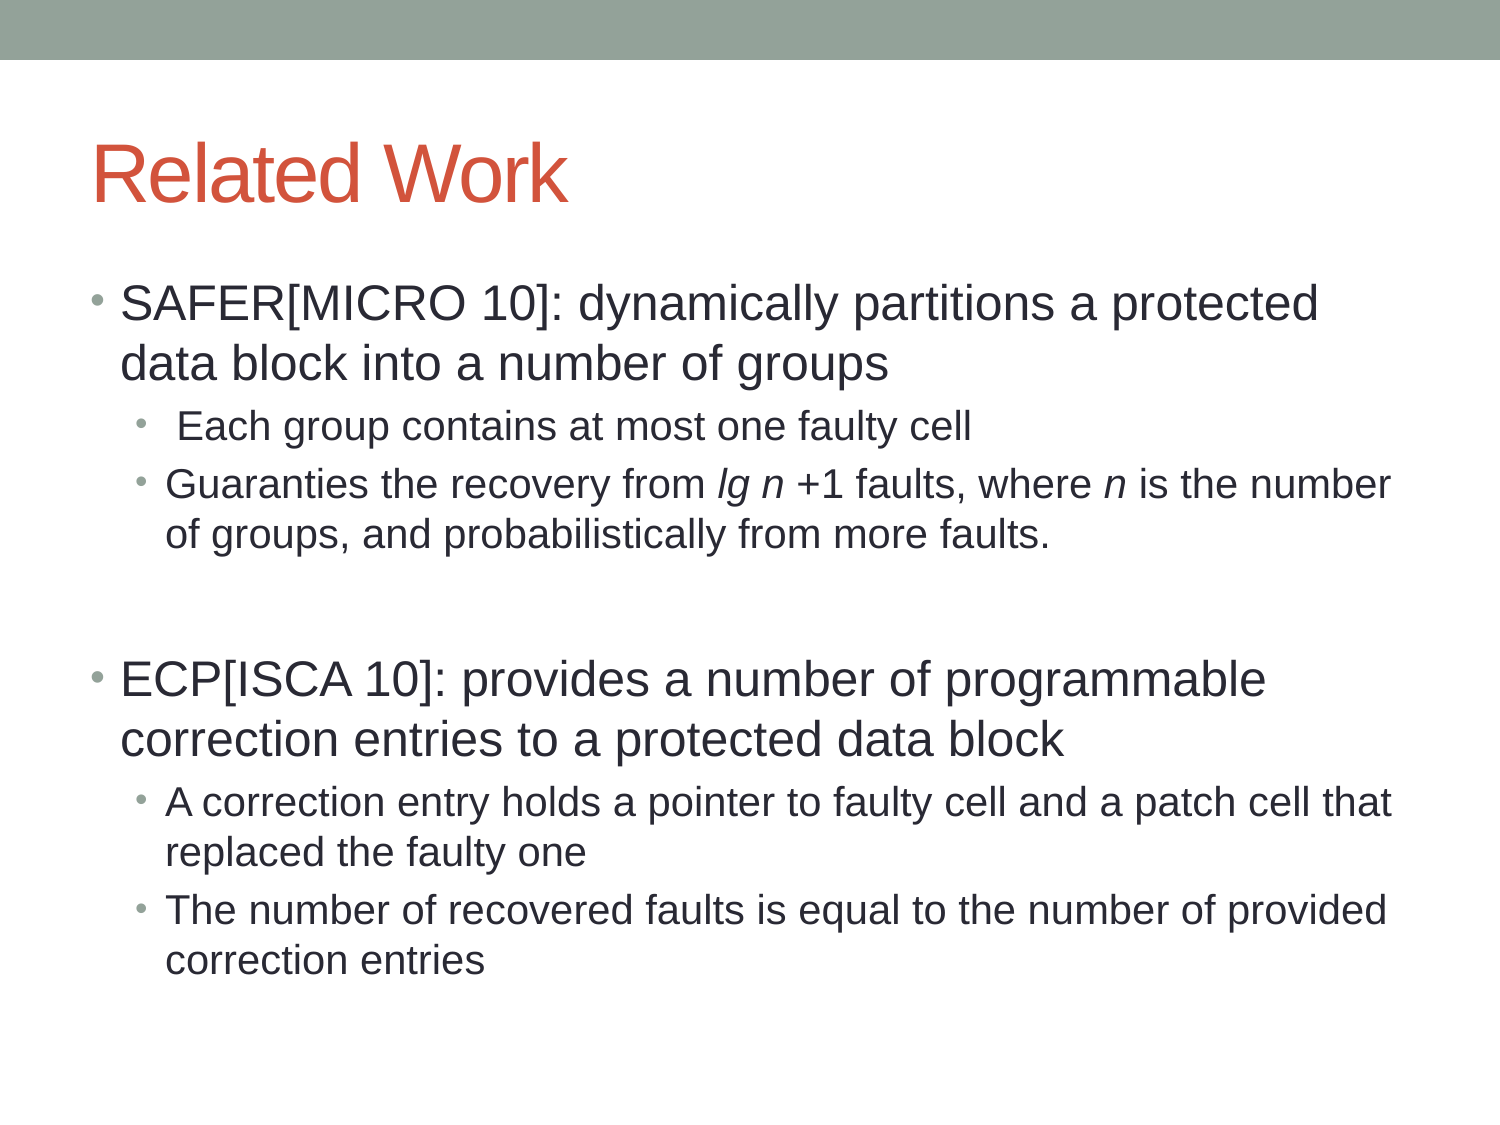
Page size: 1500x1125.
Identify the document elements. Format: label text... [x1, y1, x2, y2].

title Related Work [75, 87, 1425, 250]
list SAFER[MICRO 10]: dynamically partitions a protected data block into a number of groups Each group contains at most one faulty cell Guaranties the recovery from lg n +1 faults, where n is the number of groups, and probabilistically from more faults. ECP[ISCA 10]: provides a number of programmable correction entries to a protected data block A correction entry holds a pointer to faulty cell and a patch cell that replaced the faulty one The number of recovered faults is equal to the number of provided correction entries [75, 262, 1425, 1063]
